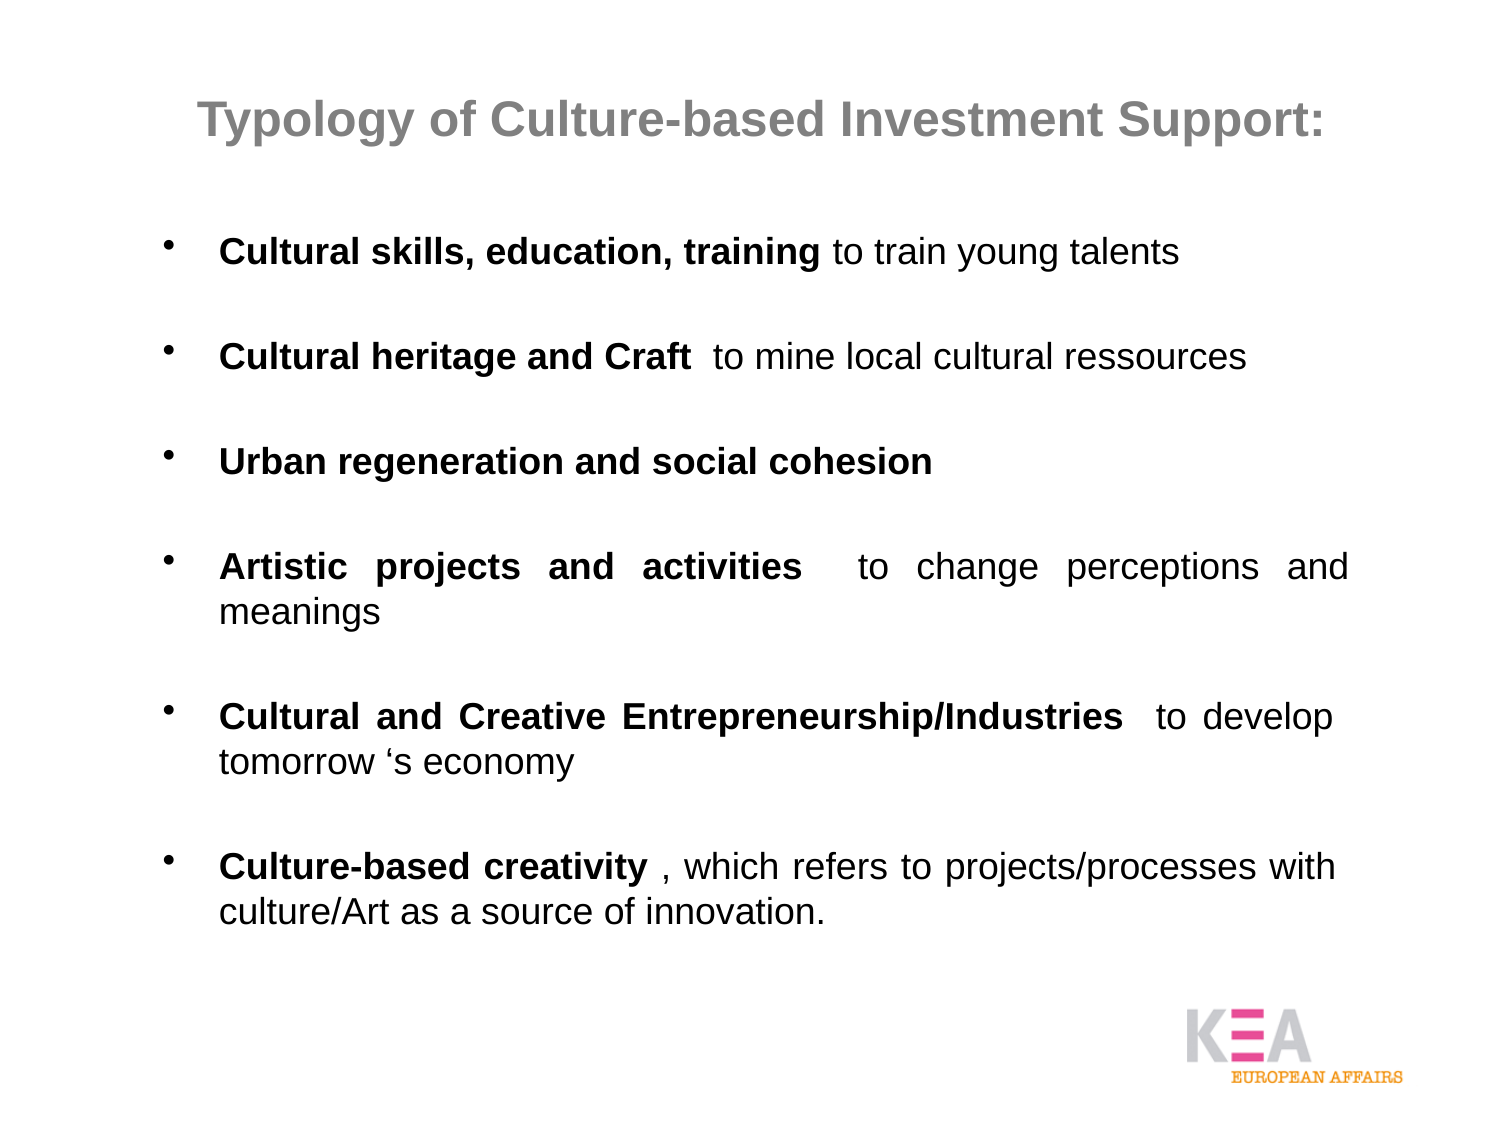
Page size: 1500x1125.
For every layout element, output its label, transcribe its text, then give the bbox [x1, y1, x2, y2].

title Typology of Culture-based Investment Support: [147, 44, 1377, 233]
list Cultural skills, education, training to train young talents Cultural heritage and Craft to mine local cultural ressources Urban regeneration and social cohesion Artistic projects and activities to change perceptions and meanings Cultural and Creative Entrepreneurship/Industries to develop tomorrow ‘s economy Culture-based creativity , which refers to projects/processes with culture/Art as a source of innovation. [147, 219, 1365, 1004]
picture [1187, 999, 1425, 1095]
